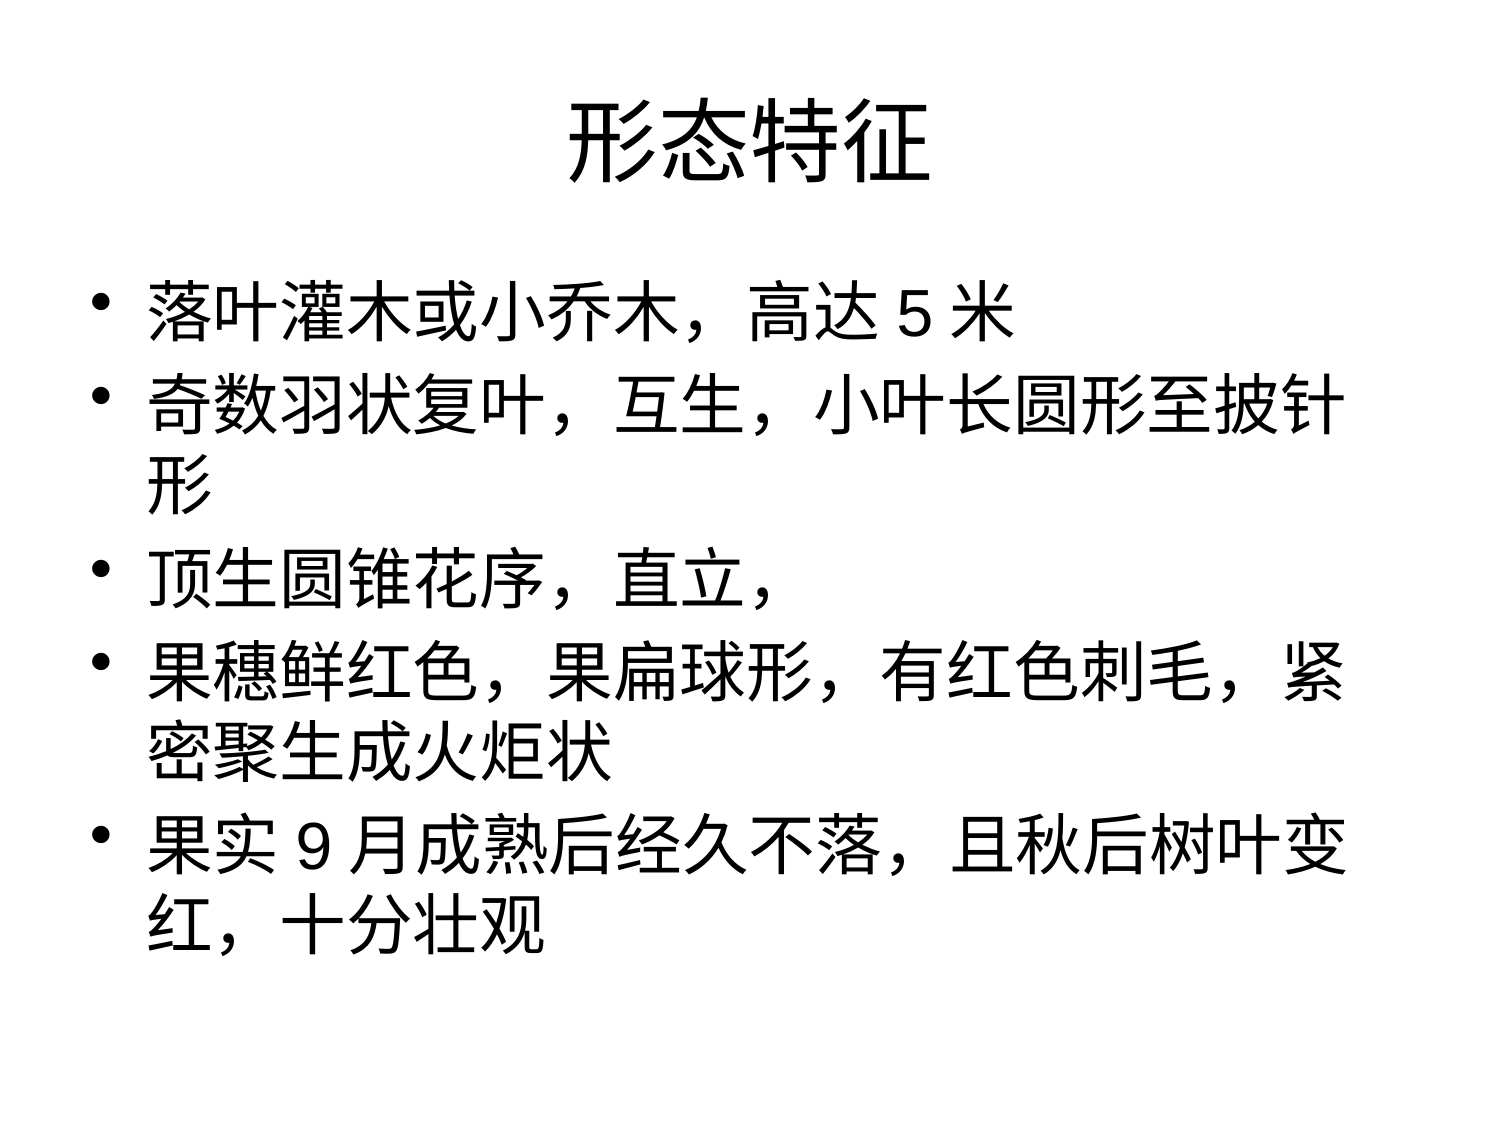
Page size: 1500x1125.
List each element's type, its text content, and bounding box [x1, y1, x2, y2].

list 落叶灌木或小乔木，高达5米 奇数羽状复叶，互生，小叶长圆形至披针形 顶生圆锥花序，直立， 果穗鲜红色，果扁球形，有红色刺毛，紧密聚生成火炬状 果实9月成熟后经久不落，且秋后树叶变红，十分壮观 [74, 262, 1426, 1006]
title 形态特征 [74, 44, 1426, 233]
